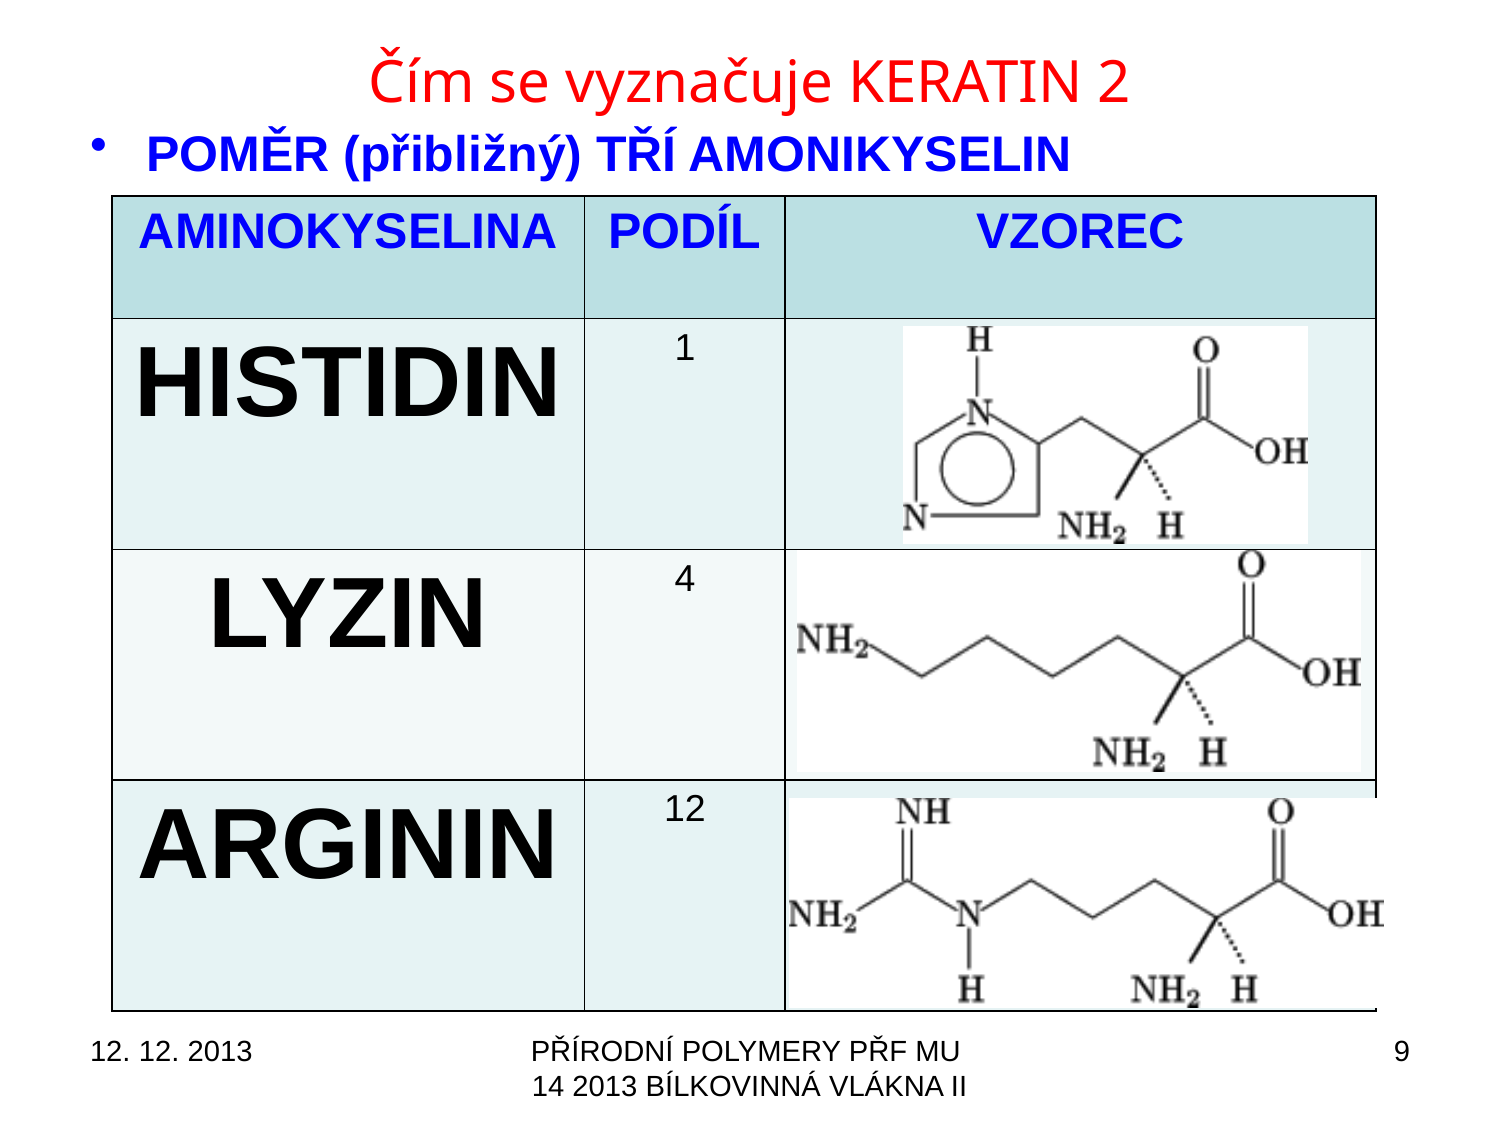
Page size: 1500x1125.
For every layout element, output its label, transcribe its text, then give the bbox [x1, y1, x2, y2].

table_cell HISTIDIN [113, 319, 584, 549]
title Čím se vyznačuje KERATIN 2 [74, 44, 1426, 113]
slide_number 12. 12. 2013 [74, 1024, 426, 1103]
table_header PODÍL [585, 197, 784, 318]
table_header VZOREC [786, 197, 1375, 318]
picture [796, 550, 1362, 772]
table_cell 12 [585, 781, 784, 1010]
table_cell [1361, 550, 1375, 779]
table_cell 4 [585, 550, 784, 779]
table_header AMINOKYSELINA [113, 197, 584, 318]
slide_number 9 [1074, 1024, 1426, 1103]
table_cell [786, 781, 1375, 799]
table_cell [786, 319, 1375, 549]
footer PŘÍRODNÍ POLYMERY PŘF MU 14 2013 BÍLKOVINNÁ VLÁKNA II [512, 1024, 988, 1103]
table_cell ARGININ [113, 781, 584, 1010]
table_cell LYZIN [113, 550, 584, 779]
table_cell [786, 550, 796, 779]
list POMĚR (přibližný) TŘÍ AMONIKYSELIN [74, 113, 1426, 1006]
picture [788, 798, 1384, 1008]
table_cell 1 [585, 319, 784, 549]
picture [903, 325, 1308, 544]
